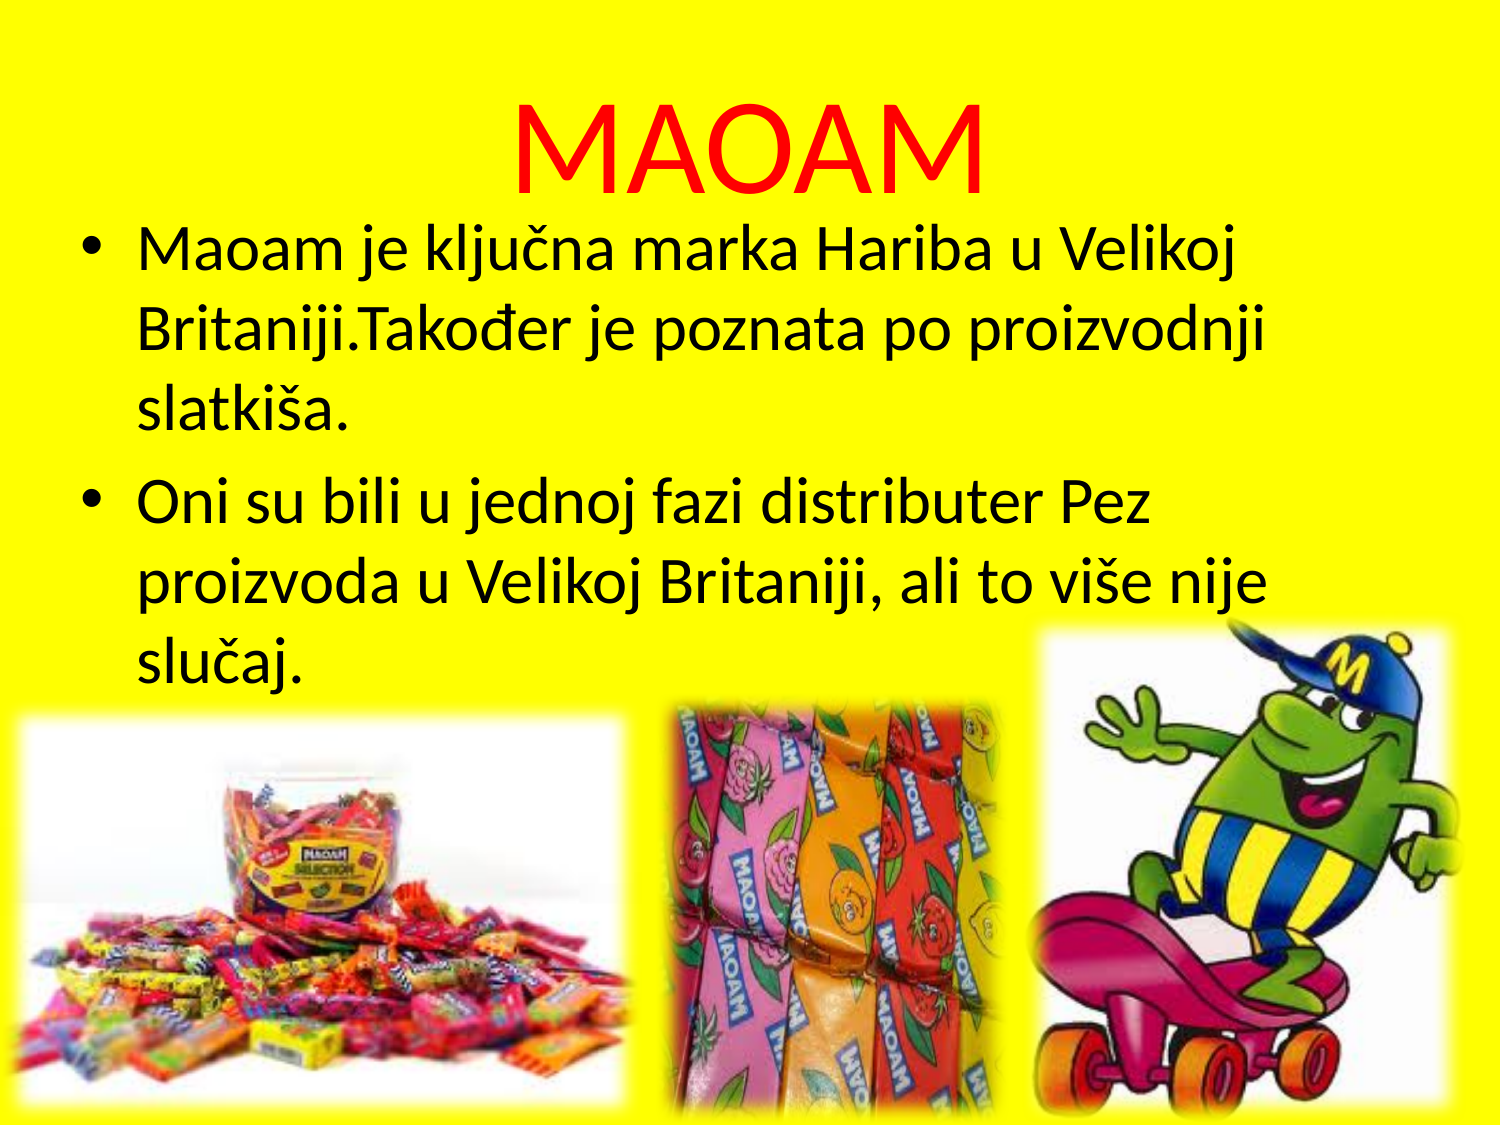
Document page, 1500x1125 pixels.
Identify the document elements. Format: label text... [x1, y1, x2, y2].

list Maoam je ključna marka Hariba u Velikoj Britaniji.Također je poznata po proizvodnji slatkiša. Oni su bili u jednoj fazi distributer Pez proizvoda u Velikoj Britaniji, ali to više nije slučaj. [64, 196, 1415, 939]
picture [655, 692, 1011, 1125]
picture [0, 697, 643, 1125]
picture [1021, 609, 1467, 1125]
title MAOAM [75, 45, 1425, 233]
